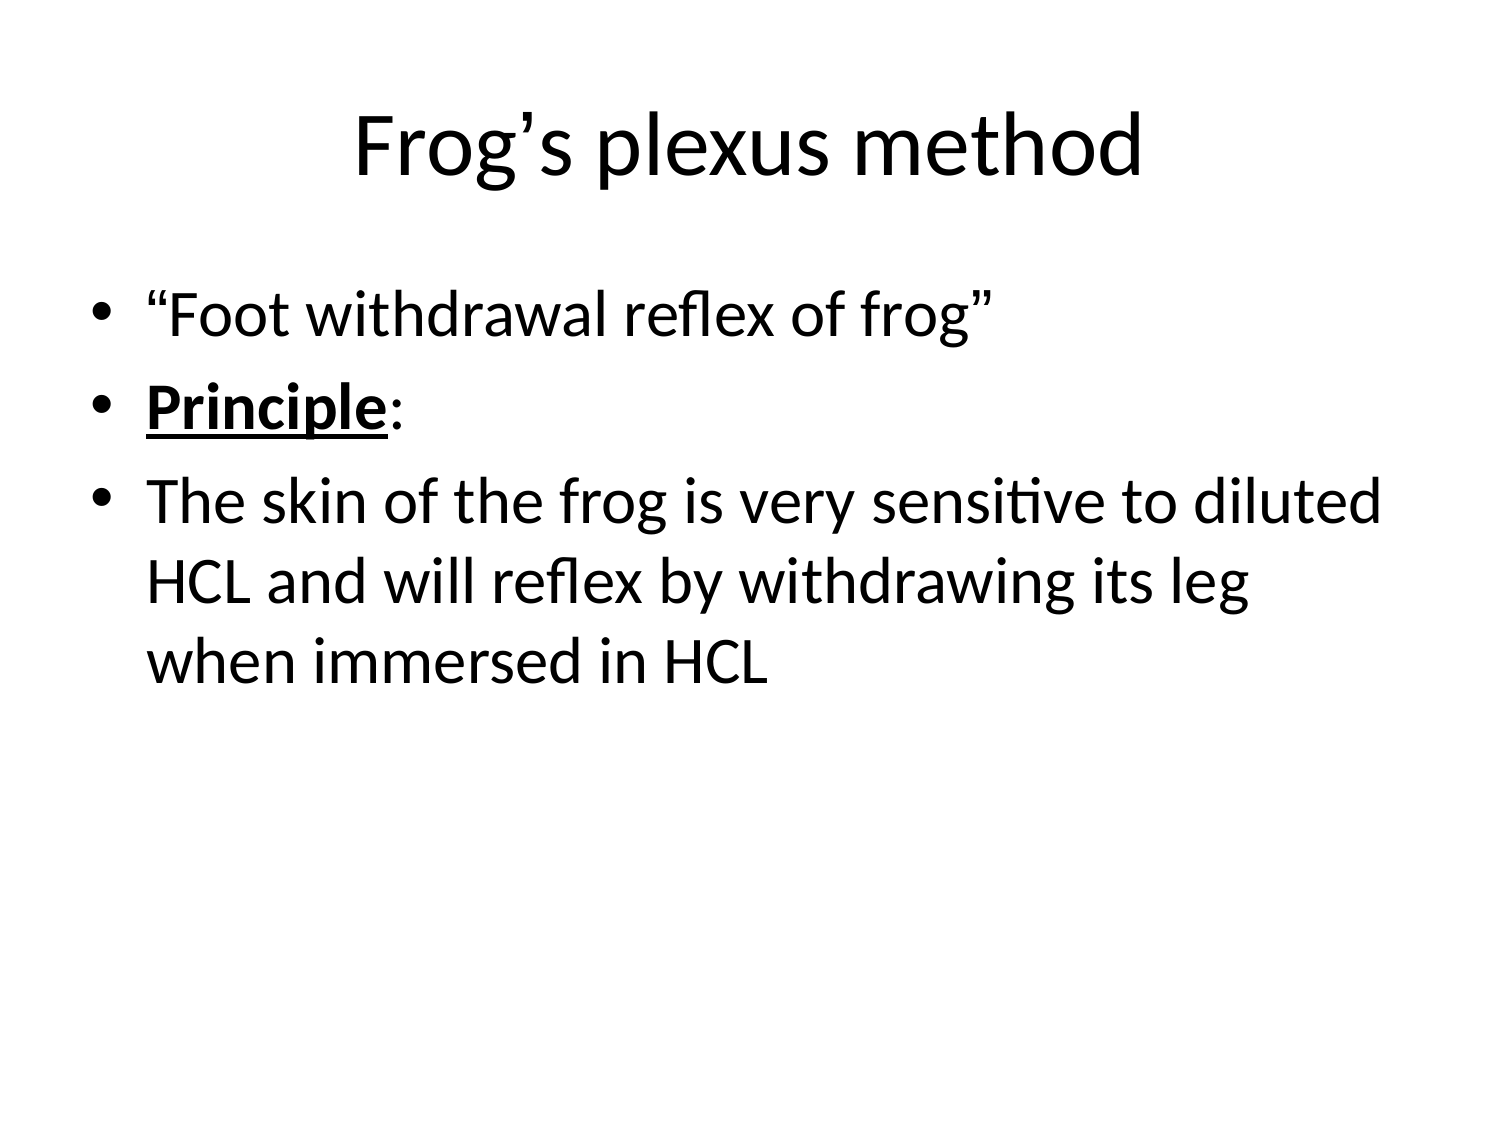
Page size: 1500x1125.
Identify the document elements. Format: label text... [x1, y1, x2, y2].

title Frog’s plexus method [75, 45, 1425, 233]
list “Foot withdrawal reflex of frog” Principle: The skin of the frog is very sensitive to diluted HCL and will reflex by withdrawing its leg when immersed in HCL [75, 262, 1425, 1005]
